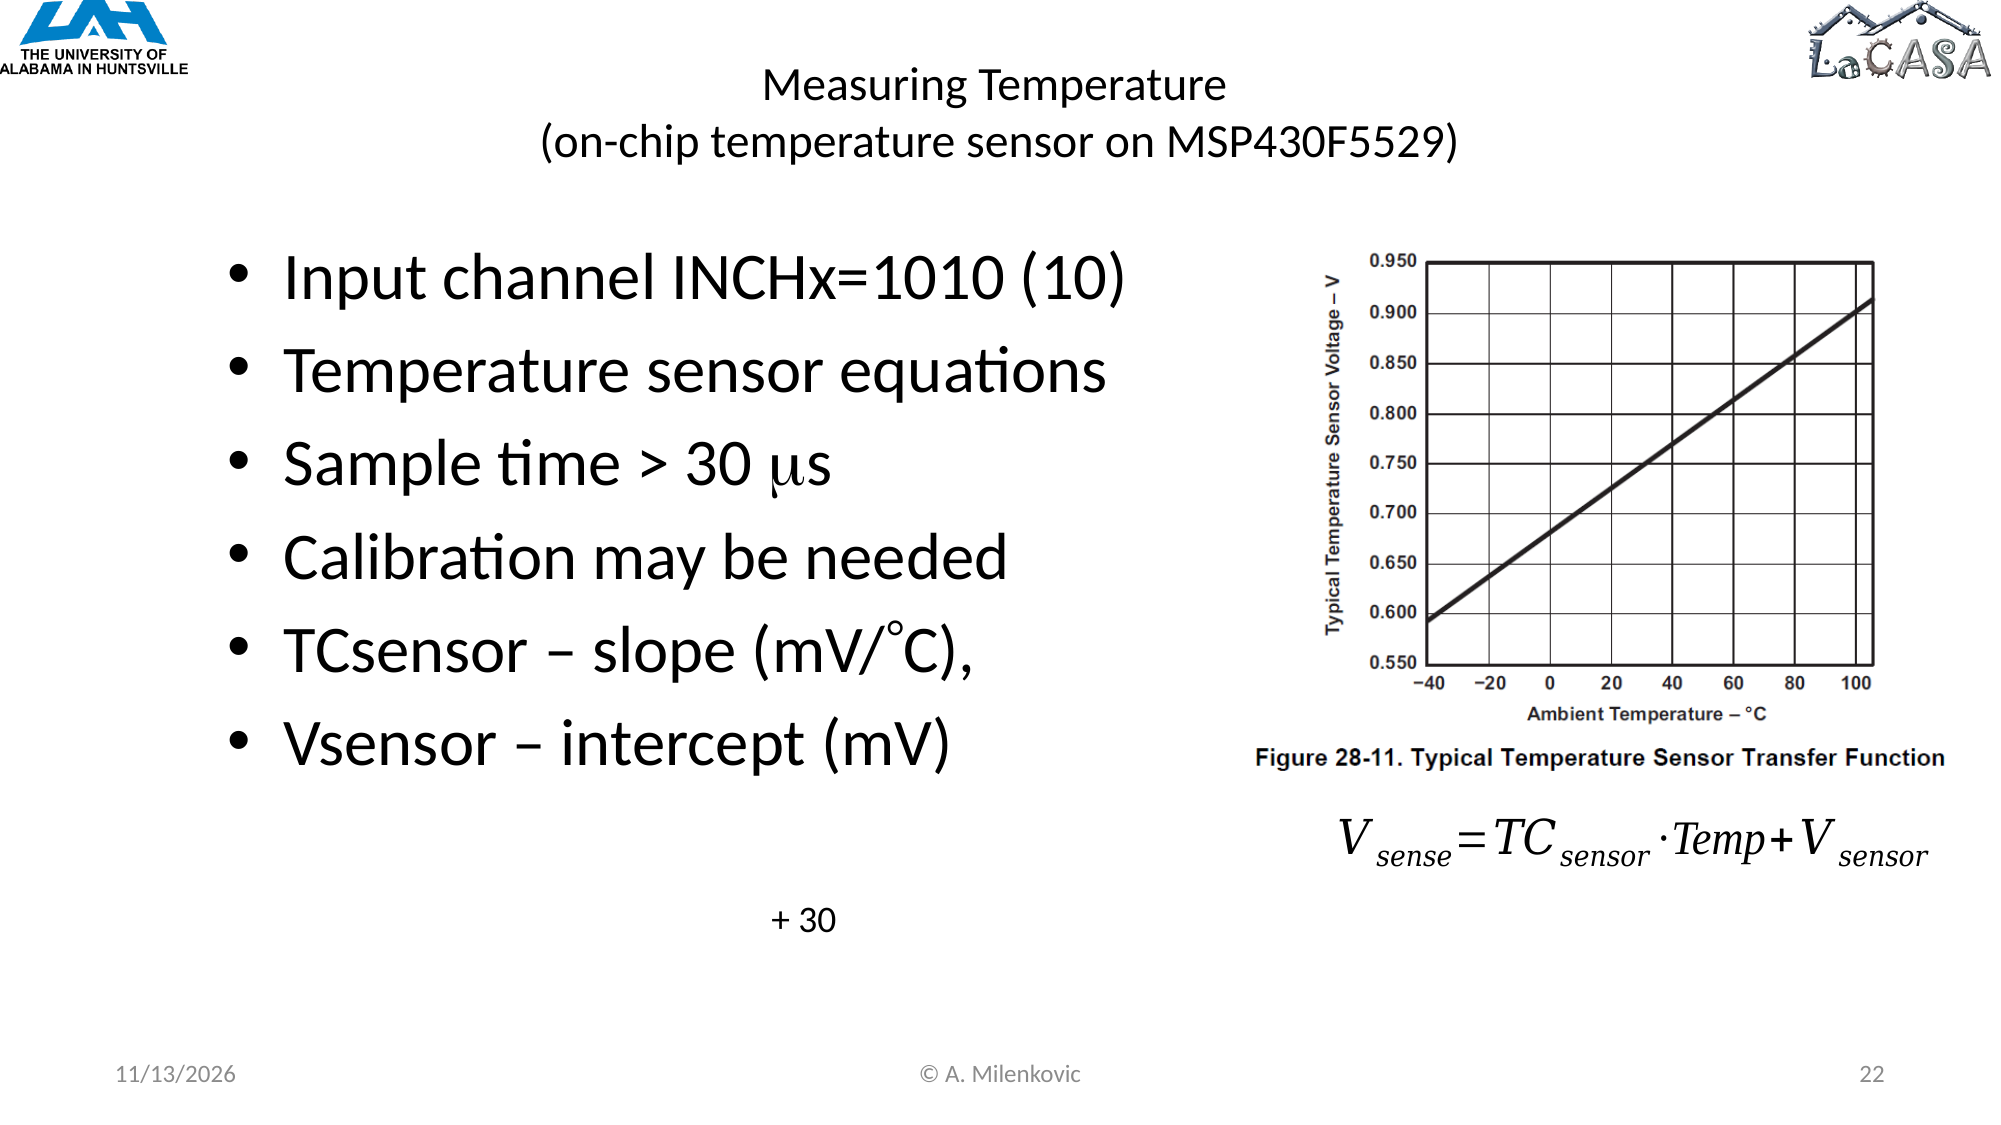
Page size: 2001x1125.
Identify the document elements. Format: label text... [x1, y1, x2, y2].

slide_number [99, 1042, 567, 1103]
list Input channel INCHx=1010 (10) Temperature sensor equations Sample time > 30 s Calibration may be needed TCsensor – slope (mV/C), Vsensor – intercept (mV) [212, 224, 1850, 800]
picture [1224, 237, 1967, 774]
picture [0, 0, 189, 75]
picture [1798, 0, 2000, 85]
slide_number 22 [1433, 1042, 1900, 1103]
title Measuring Temperature (on-chip temperature sensor on MSP430F5529) [99, 45, 1900, 175]
footer © A. Milenkovic [683, 1042, 1317, 1103]
